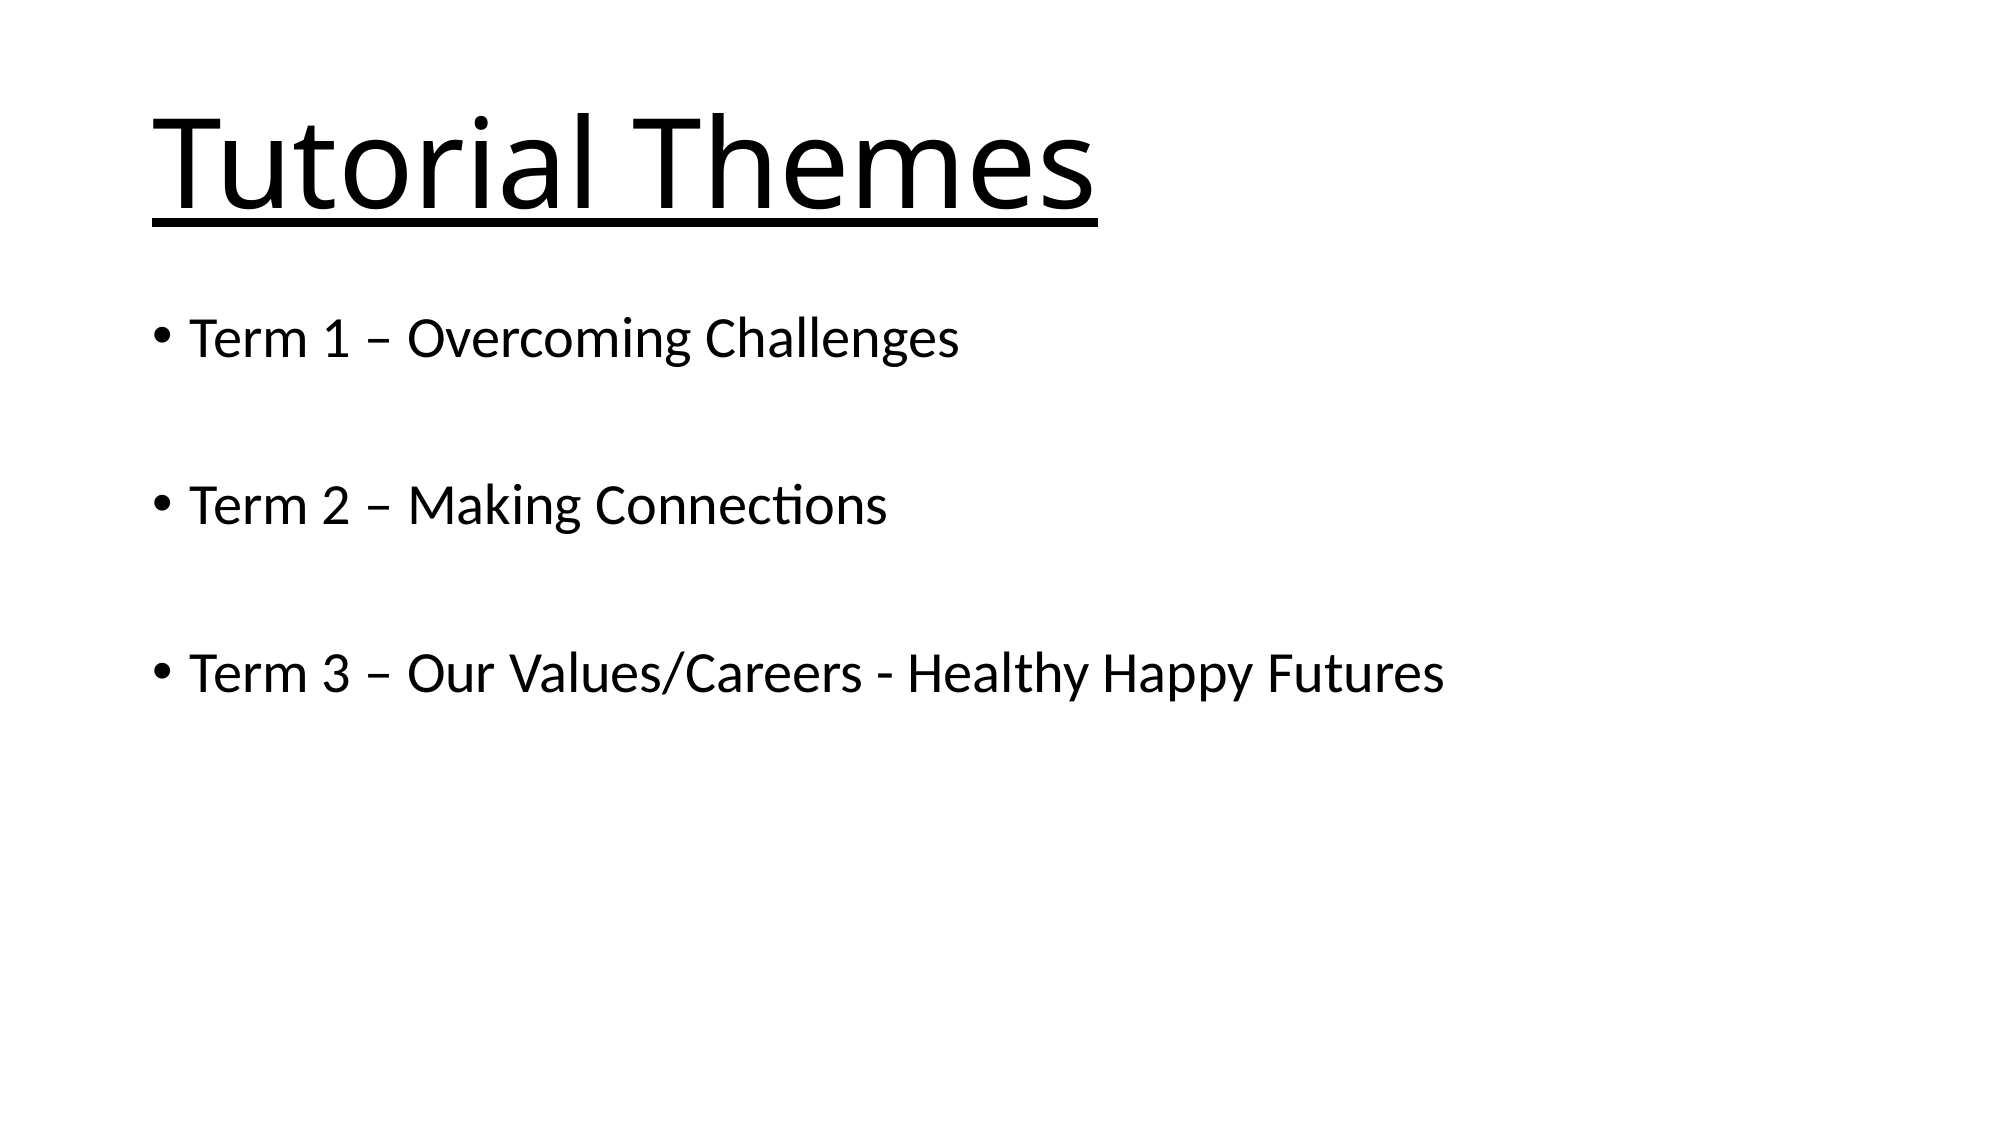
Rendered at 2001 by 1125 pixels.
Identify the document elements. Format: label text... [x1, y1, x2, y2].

title Tutorial Themes [137, 59, 1863, 278]
list Term 1 – Overcoming Challenges Term 2 – Making Connections Term 3 – Our Values/Careers - Healthy Happy Futures [137, 299, 1863, 1014]
